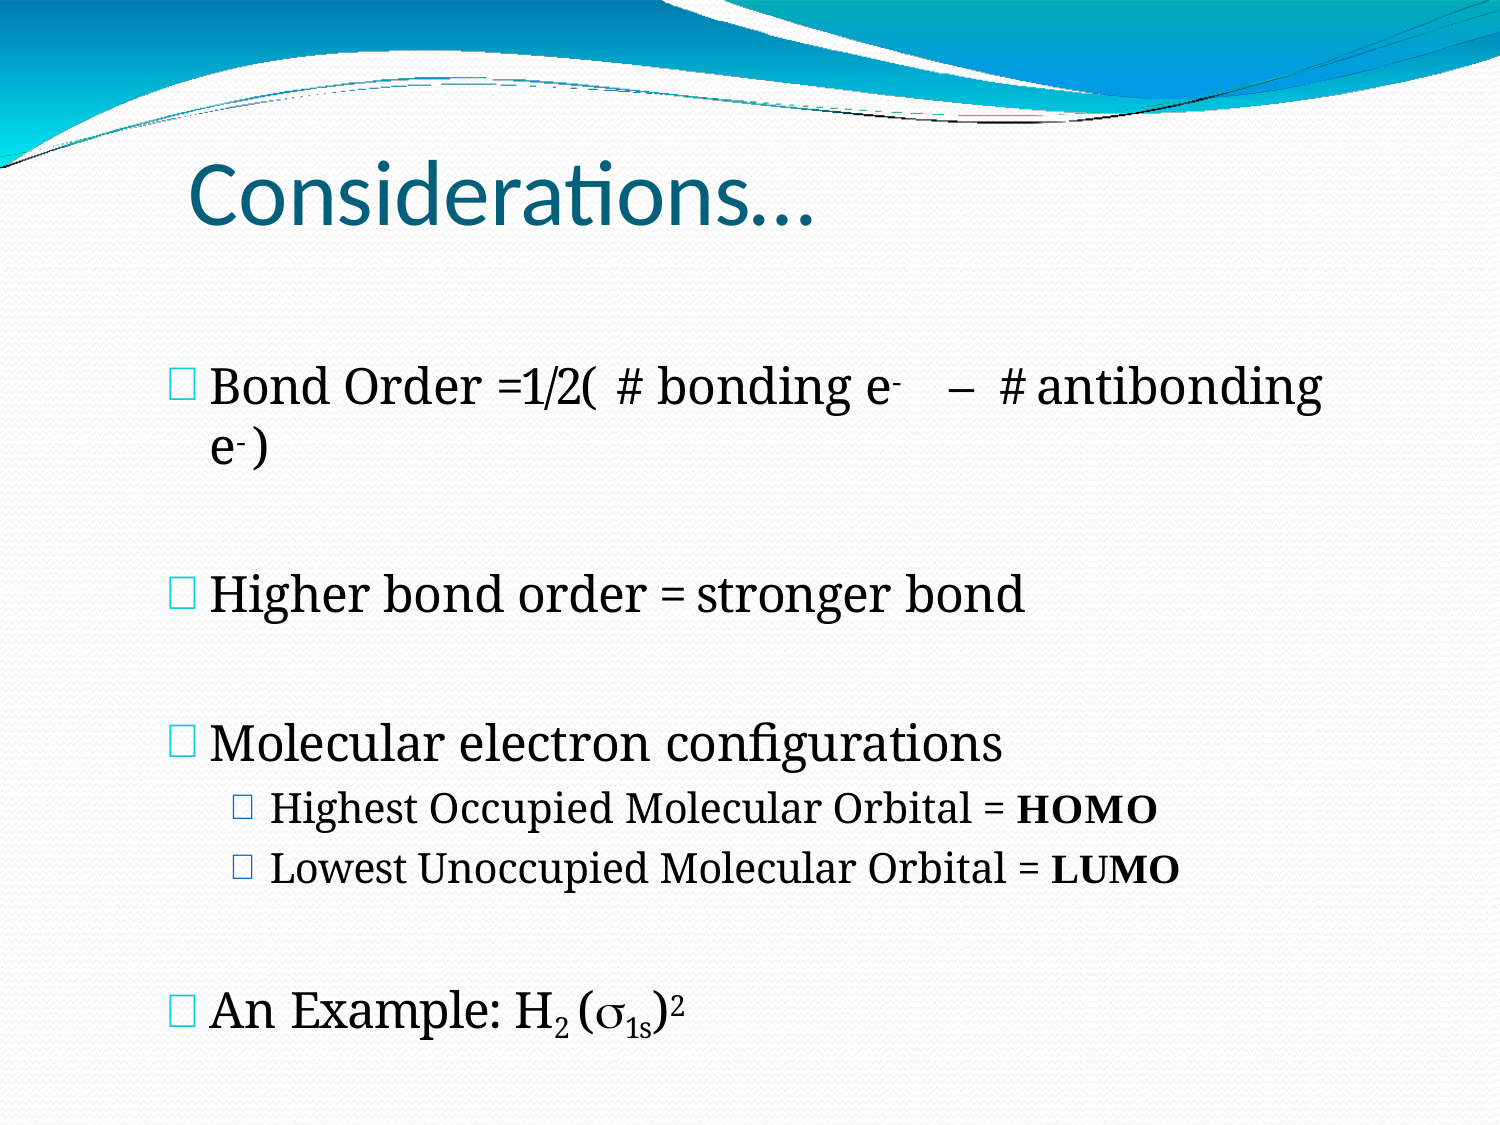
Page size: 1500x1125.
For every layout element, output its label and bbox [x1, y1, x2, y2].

text_box [0, 0, 1500, 1125]
